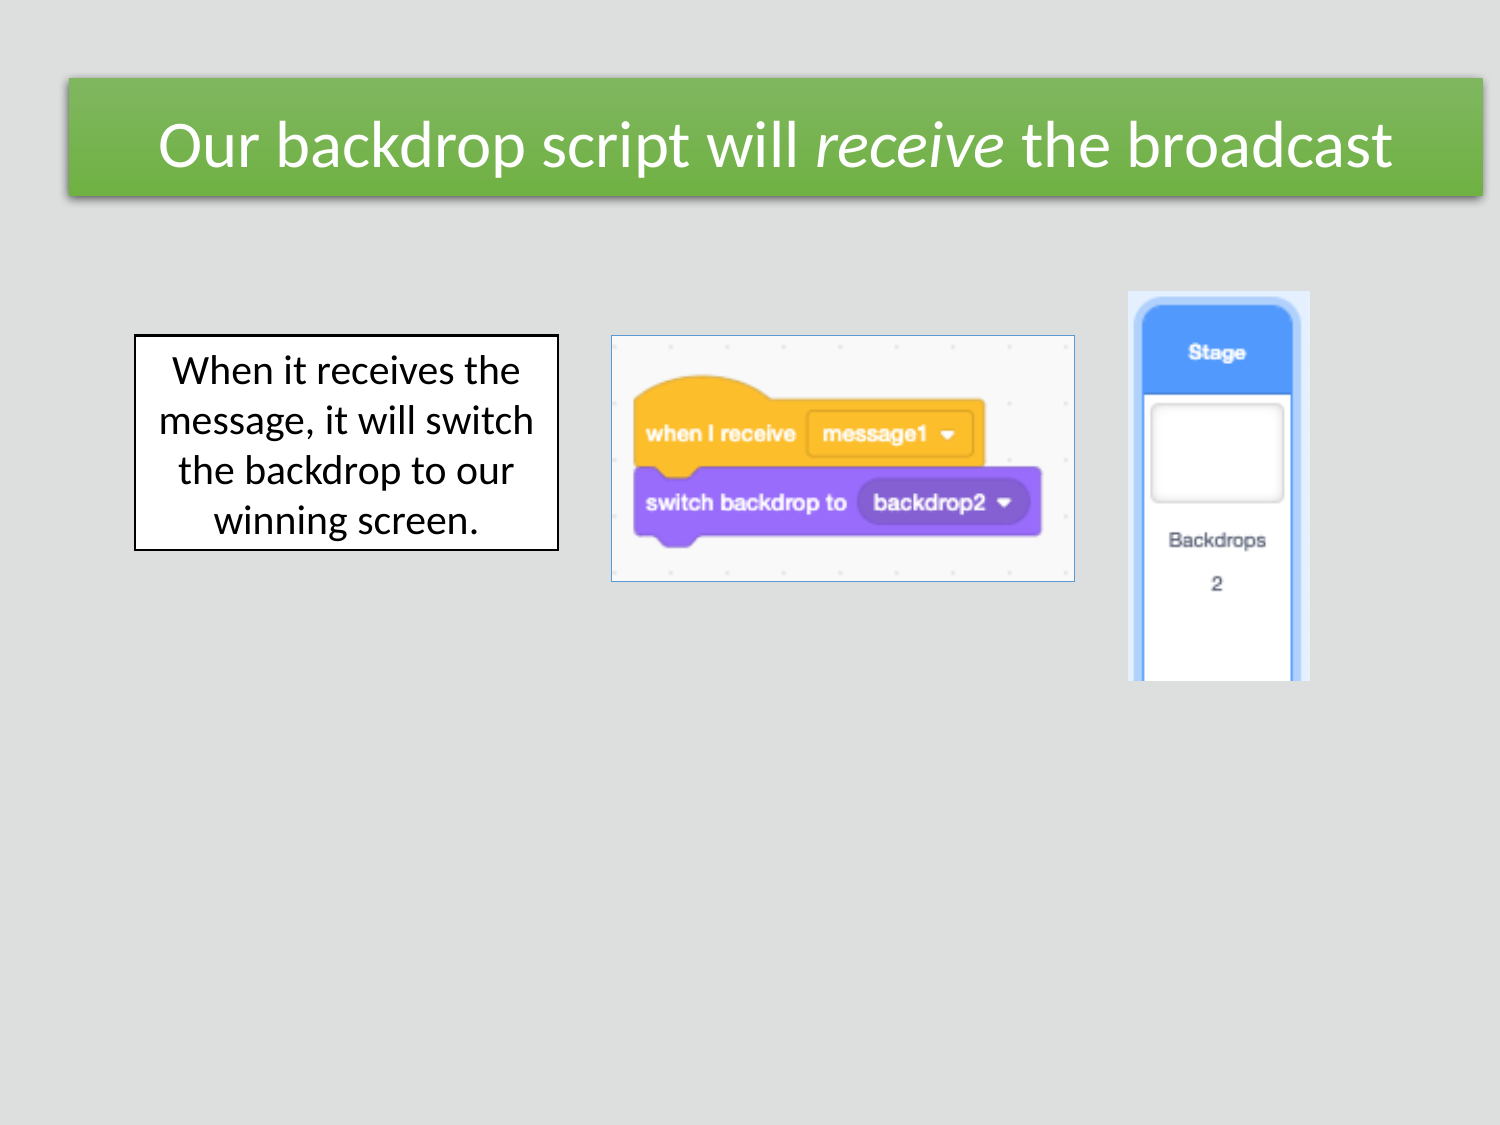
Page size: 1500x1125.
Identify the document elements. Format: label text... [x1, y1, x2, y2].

text_box Our backdrop script will receive the broadcast [68, 78, 1483, 196]
picture [1128, 291, 1310, 681]
picture [611, 335, 1075, 582]
text_box When it receives the message, it will switch the backdrop to our winning screen. [134, 334, 559, 551]
